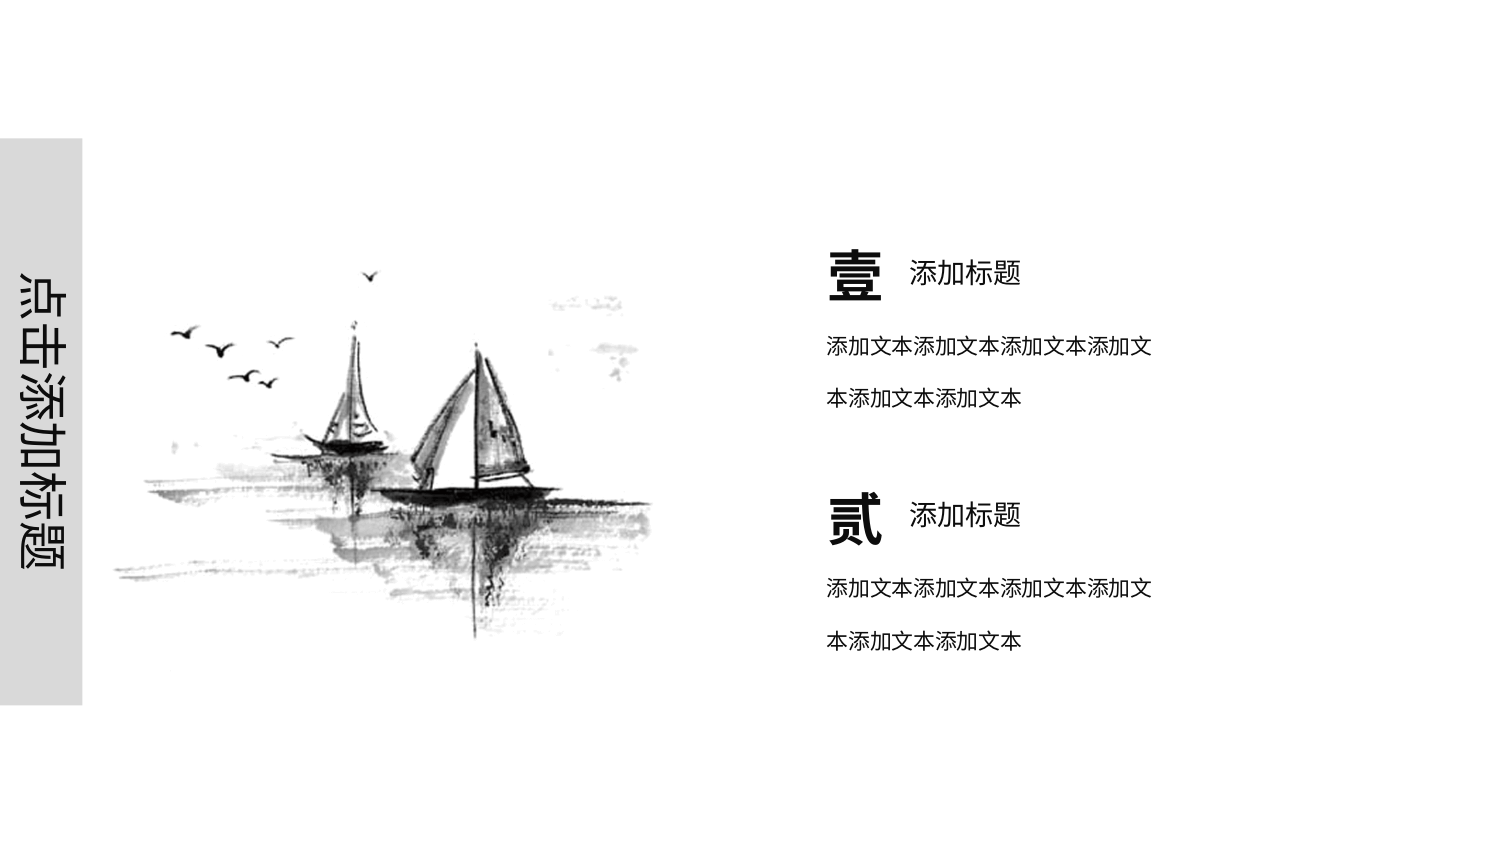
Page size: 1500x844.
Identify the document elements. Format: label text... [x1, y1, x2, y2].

text_box 贰 [812, 476, 899, 541]
picture [32, 145, 780, 699]
text_box 添加标题 [894, 489, 1037, 539]
text_box 点击添加标题 [0, 138, 83, 706]
text_box 添加标题 [894, 247, 1037, 297]
text_box 添加文本添加文本添加文本添加文本添加文本添加文本 [811, 298, 1182, 419]
text_box 壹 [812, 234, 899, 298]
text_box 添加文本添加文本添加文本添加文本添加文本添加文本 [811, 541, 1182, 661]
